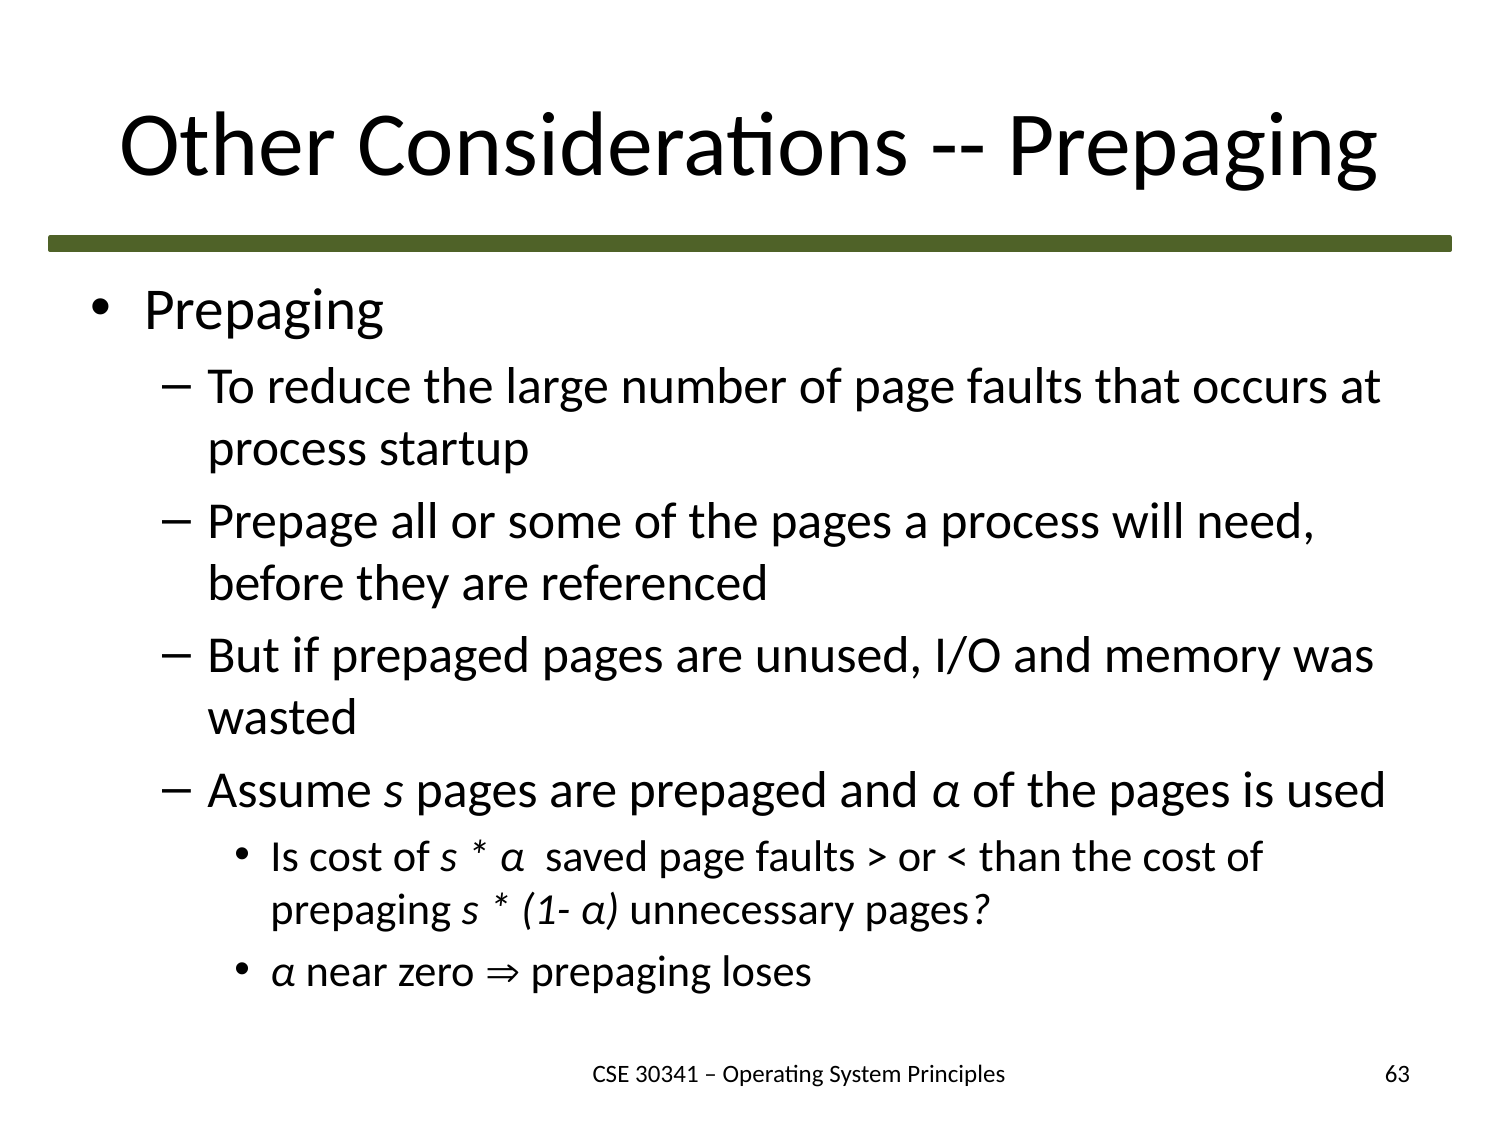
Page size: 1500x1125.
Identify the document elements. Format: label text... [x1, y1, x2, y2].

title Other Considerations -- Prepaging [75, 45, 1425, 233]
list Prepaging To reduce the large number of page faults that occurs at process startup Prepage all or some of the pages a process will need, before they are referenced But if prepaged pages are unused, I/O and memory was wasted Assume s pages are prepaged and α of the pages is used Is cost of s * α saved page faults > or < than the cost of prepaging s * (1- α) unnecessary pages? α near zero  prepaging loses [75, 262, 1425, 1005]
